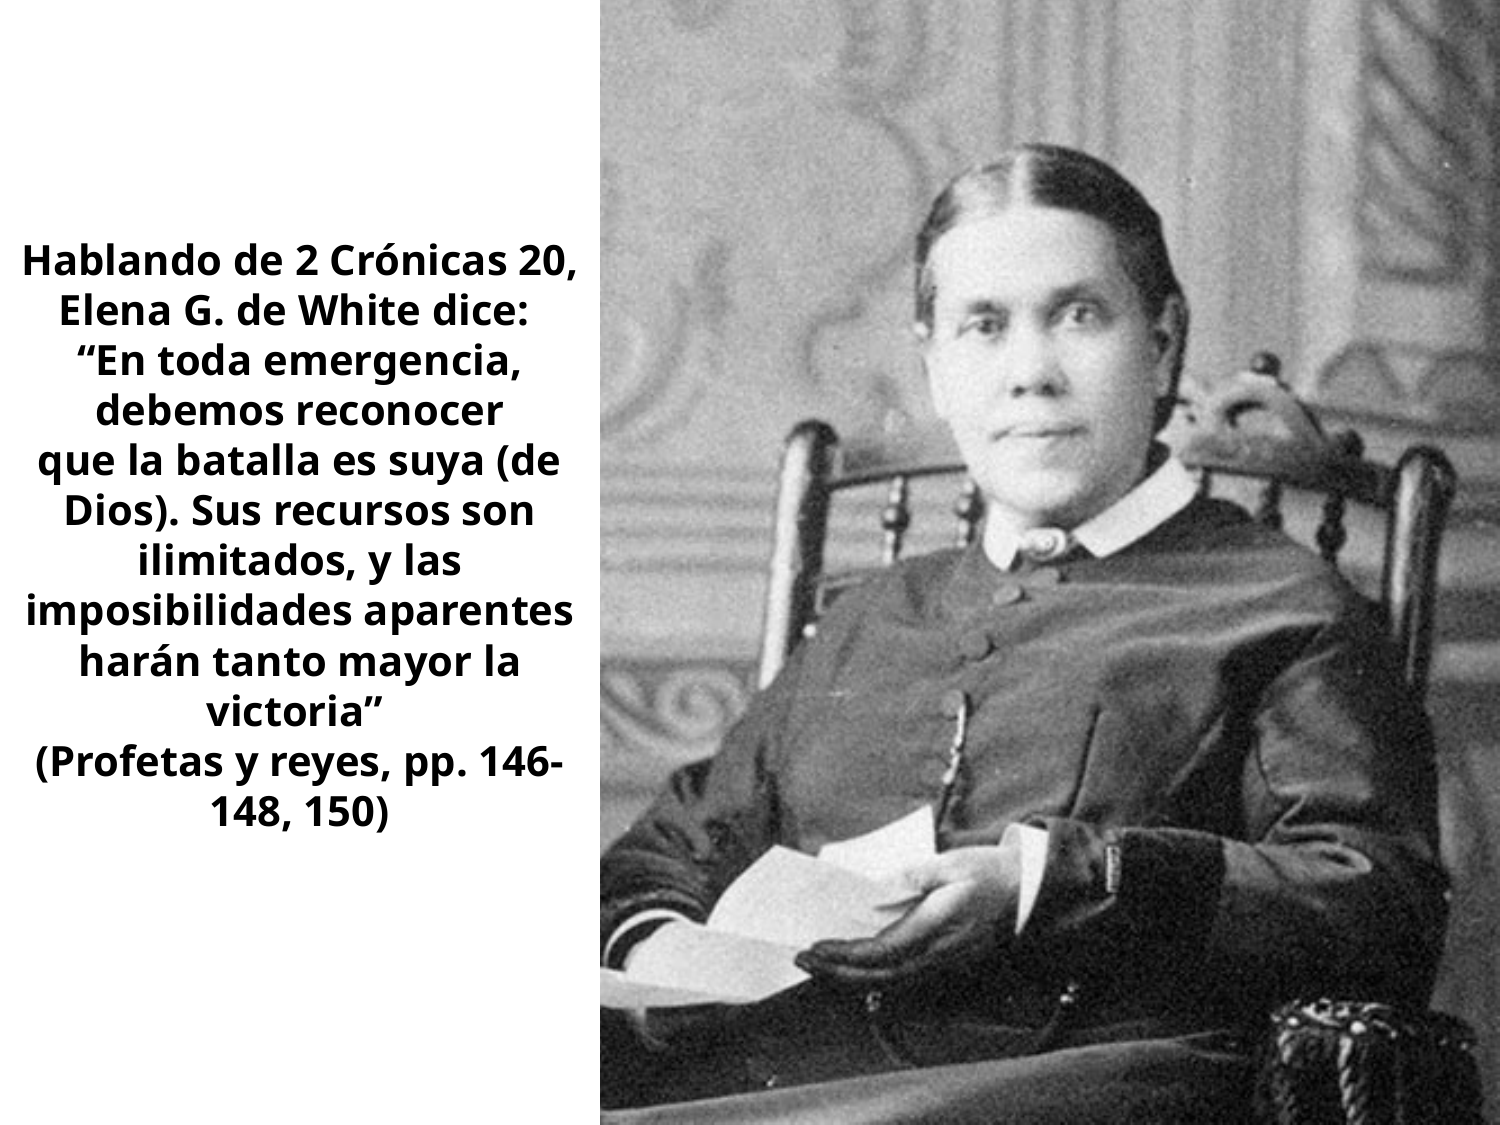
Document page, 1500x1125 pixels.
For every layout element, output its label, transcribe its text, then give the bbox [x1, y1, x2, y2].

picture [599, 0, 1500, 1125]
text_box Hablando de 2 Crónicas 20, Elena G. de White dice: “En toda emergencia, debemos reconocer que la batalla es suya (de Dios). Sus recursos son ilimitados, y las imposibilidades aparentes harán tanto mayor la victoria” (Profetas y reyes, pp. 146-148, 150) [0, 226, 599, 842]
